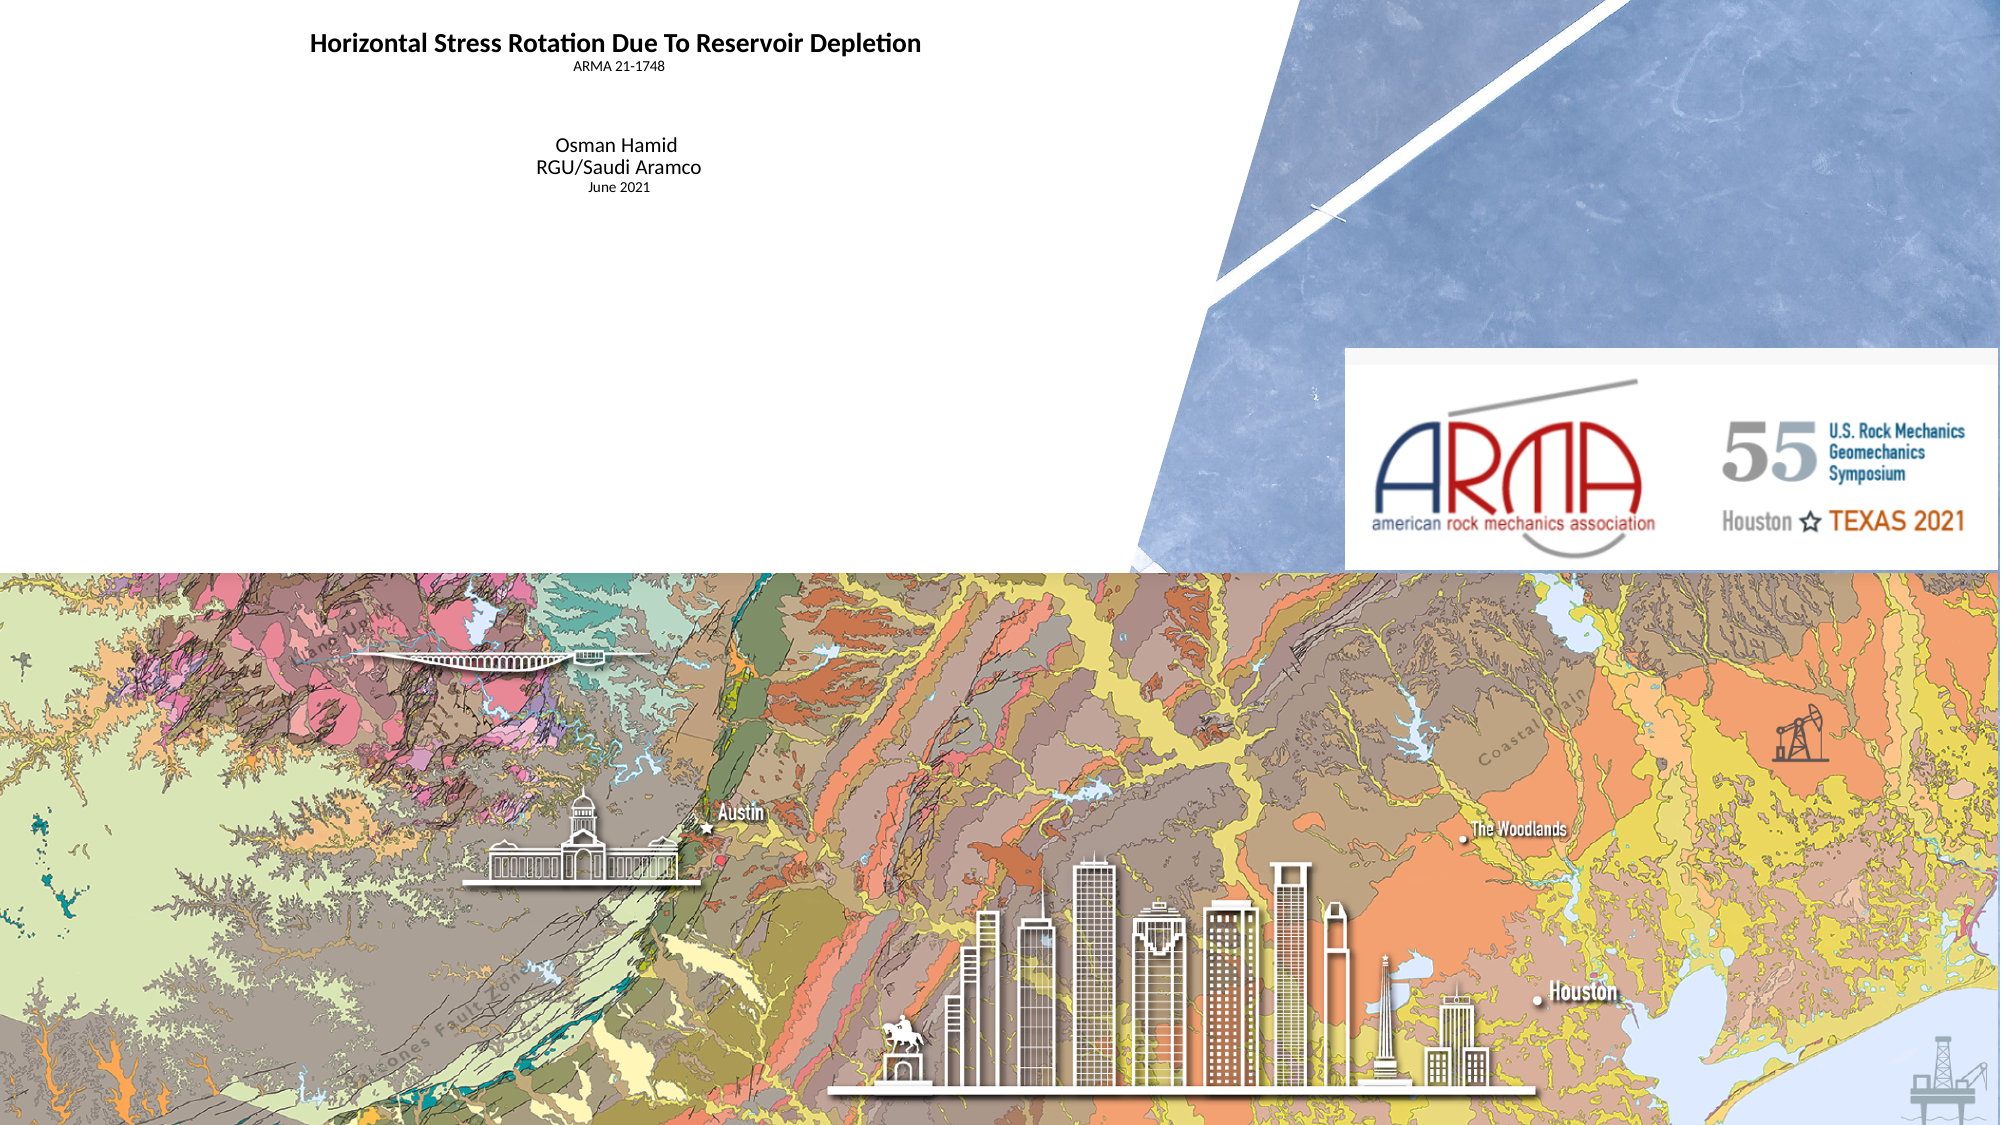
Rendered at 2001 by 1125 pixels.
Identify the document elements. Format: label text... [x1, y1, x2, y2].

picture [0, 0, 2000, 1125]
title Horizontal Stress Rotation Due To Reservoir Depletion ARMA 21-1748 Osman Hamid RGU/Saudi Aramco June 2021 [0, 21, 964, 258]
